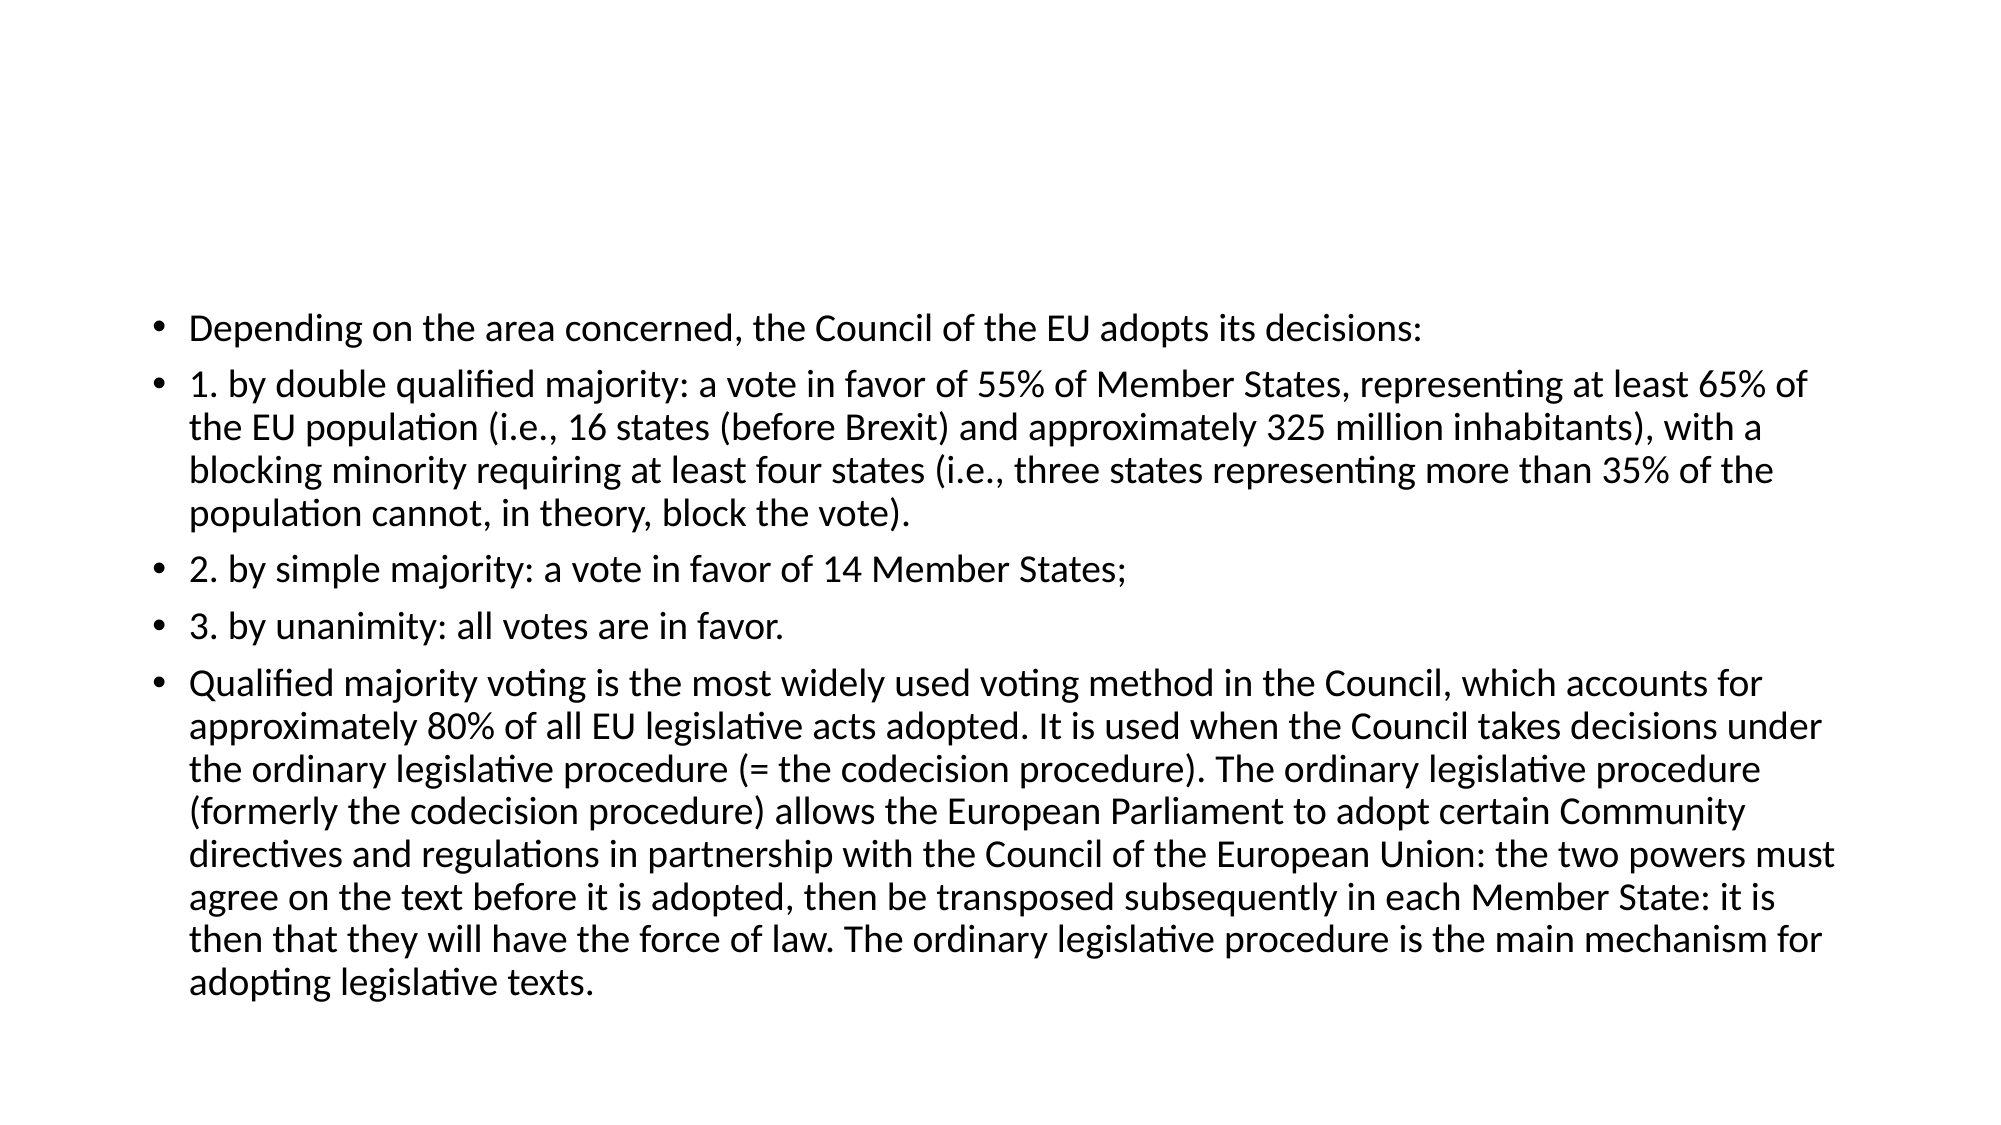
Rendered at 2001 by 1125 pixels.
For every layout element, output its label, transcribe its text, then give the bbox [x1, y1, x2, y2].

list Depending on the area concerned, the Council of the EU adopts its decisions: 1. by double qualified majority: a vote in favor of 55% of Member States, representing at least 65% of the EU population (i.e., 16 states (before Brexit) and approximately 325 million inhabitants), with a blocking minority requiring at least four states (i.e., three states representing more than 35% of the population cannot, in theory, block the vote). 2. by simple majority: a vote in favor of 14 Member States; 3. by unanimity: all votes are in favor. Qualified majority voting is the most widely used voting method in the Council, which accounts for approximately 80% of all EU legislative acts adopted. It is used when the Council takes decisions under the ordinary legislative procedure (= the codecision procedure). The ordinary legislative procedure (formerly the codecision procedure) allows the European Parliament to adopt certain Community directives and regulations in partnership with the Council of the European Union: the two powers must agree on the text before it is adopted, then be transposed subsequently in each Member State: it is then that they will have the force of law. The ordinary legislative procedure is the main mechanism for adopting legislative texts. [137, 299, 1863, 1014]
